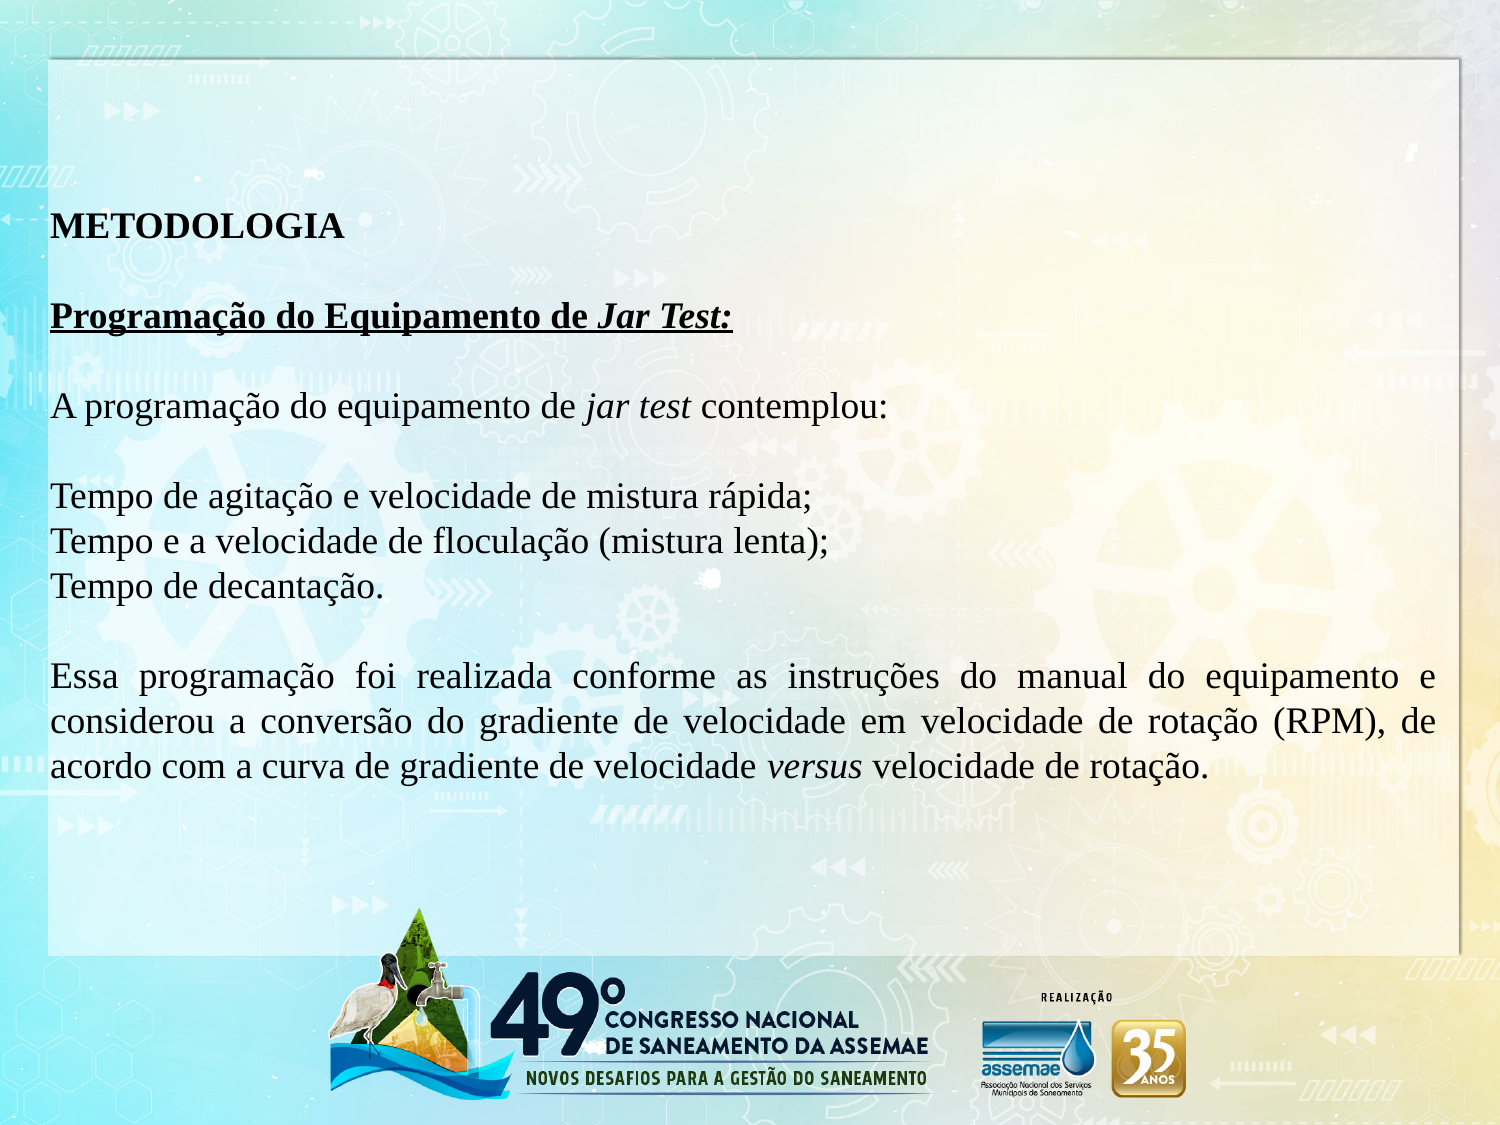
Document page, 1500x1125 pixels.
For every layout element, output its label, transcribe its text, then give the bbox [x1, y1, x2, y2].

picture [0, 0, 1500, 1125]
text_box METODOLOGIA Programação do Equipamento de Jar Test: A programação do equipamento de jar test contemplou: Tempo de agitação e velocidade de mistura rápida; Tempo e a velocidade de floculação (mistura lenta); Tempo de decantação. Essa programação foi realizada conforme as instruções do manual do equipamento e considerou a conversão do gradiente de velocidade em velocidade de rotação (RPM), de acordo com a curva de gradiente de velocidade versus velocidade de rotação. [35, 58, 1454, 839]
